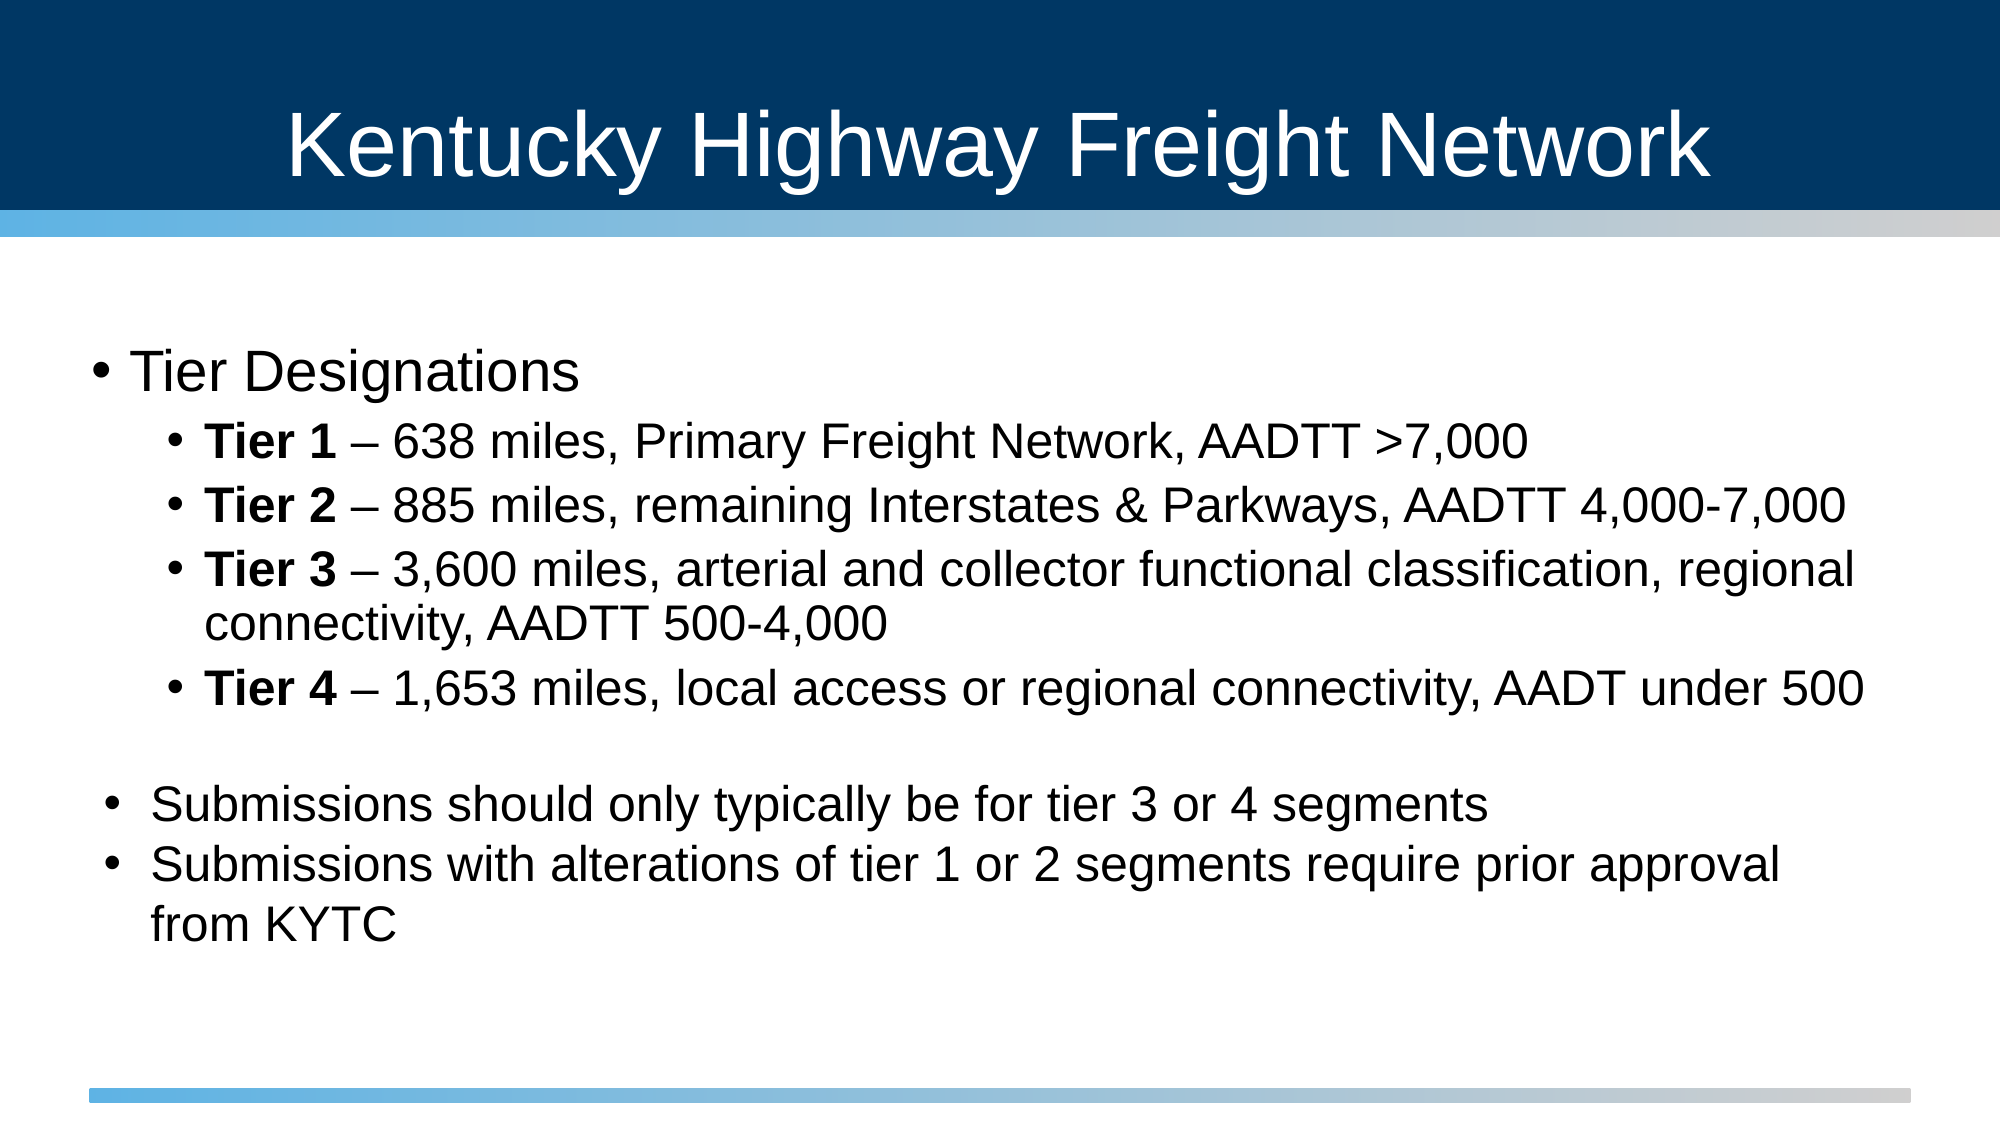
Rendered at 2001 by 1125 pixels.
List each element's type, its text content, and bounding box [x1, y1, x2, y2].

text_box Submissions should only typically be for tier 3 or 4 segments Submissions with alterations of tier 1 or 2 segments require prior approval from KYTC [88, 764, 1867, 960]
list Tier Designations Tier 1 – 638 miles, Primary Freight Network, AADTT >7,000 Tier 2 – 885 miles, remaining Interstates & Parkways, AADTT 4,000-7,000 Tier 3 – 3,600 miles, arterial and collector functional classification, regional connectivity, AADTT 500-4,000 Tier 4 – 1,653 miles, local access or regional connectivity, AADT under 500 [76, 334, 1924, 743]
title Kentucky Highway Freight Network [0, 57, 2000, 237]
